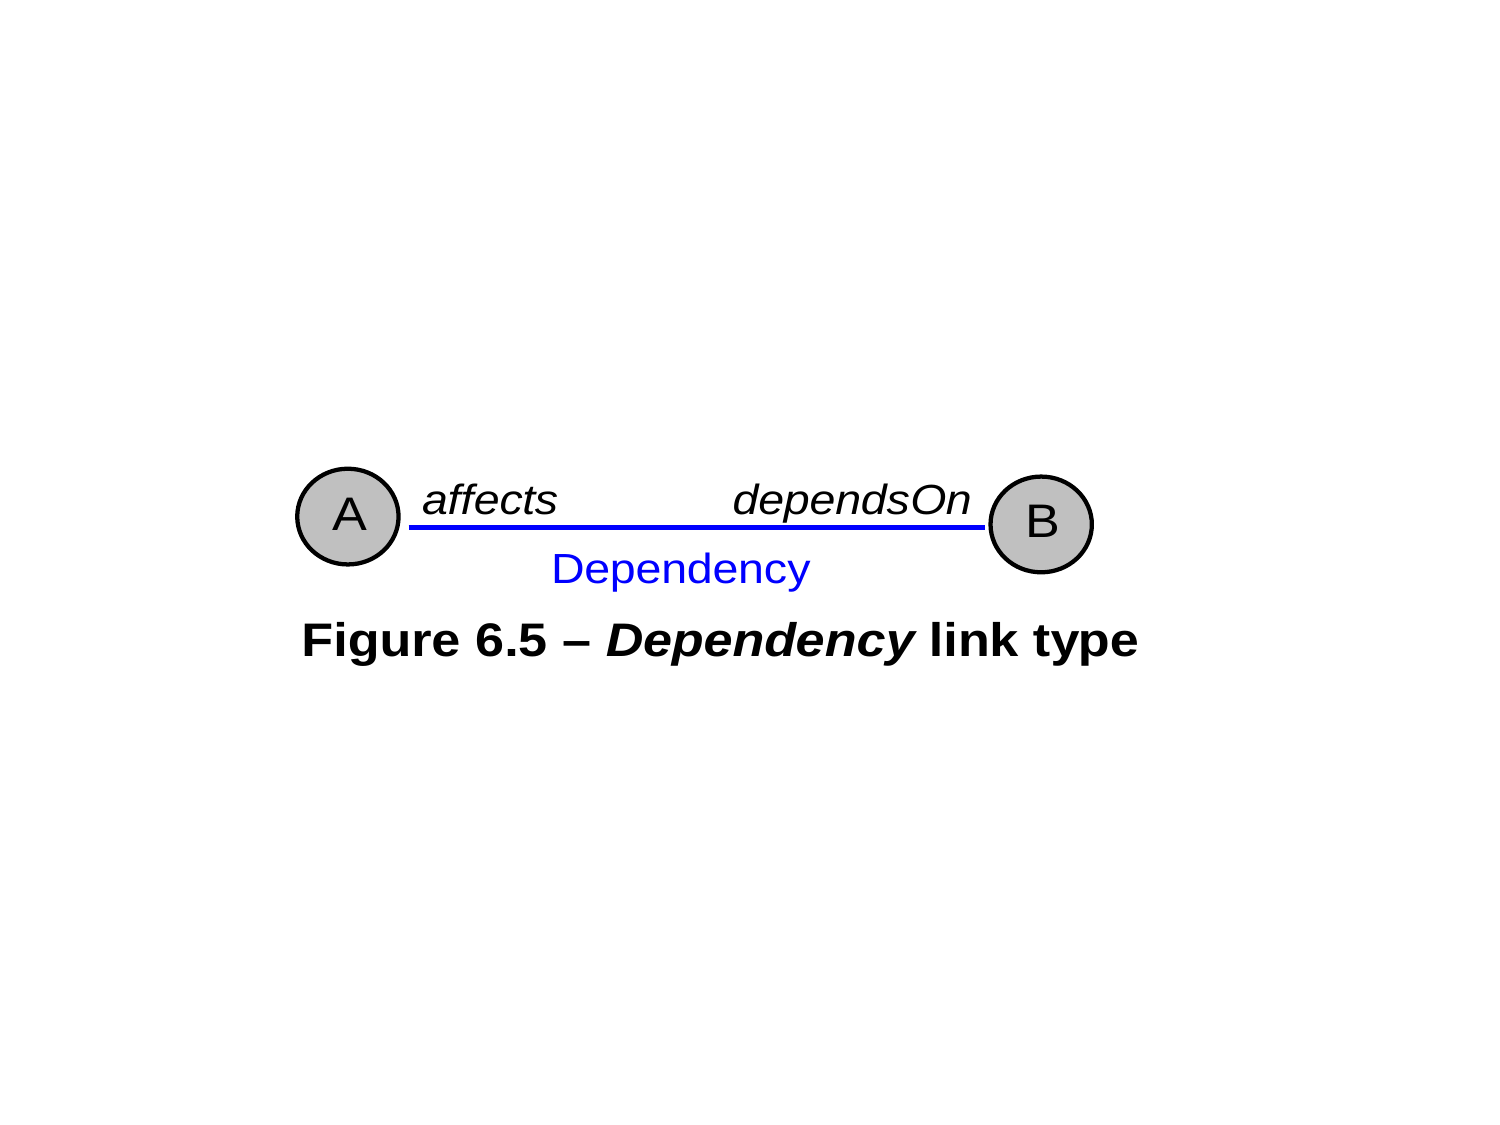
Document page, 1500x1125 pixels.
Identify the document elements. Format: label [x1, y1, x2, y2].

text_box [269, 445, 1172, 678]
